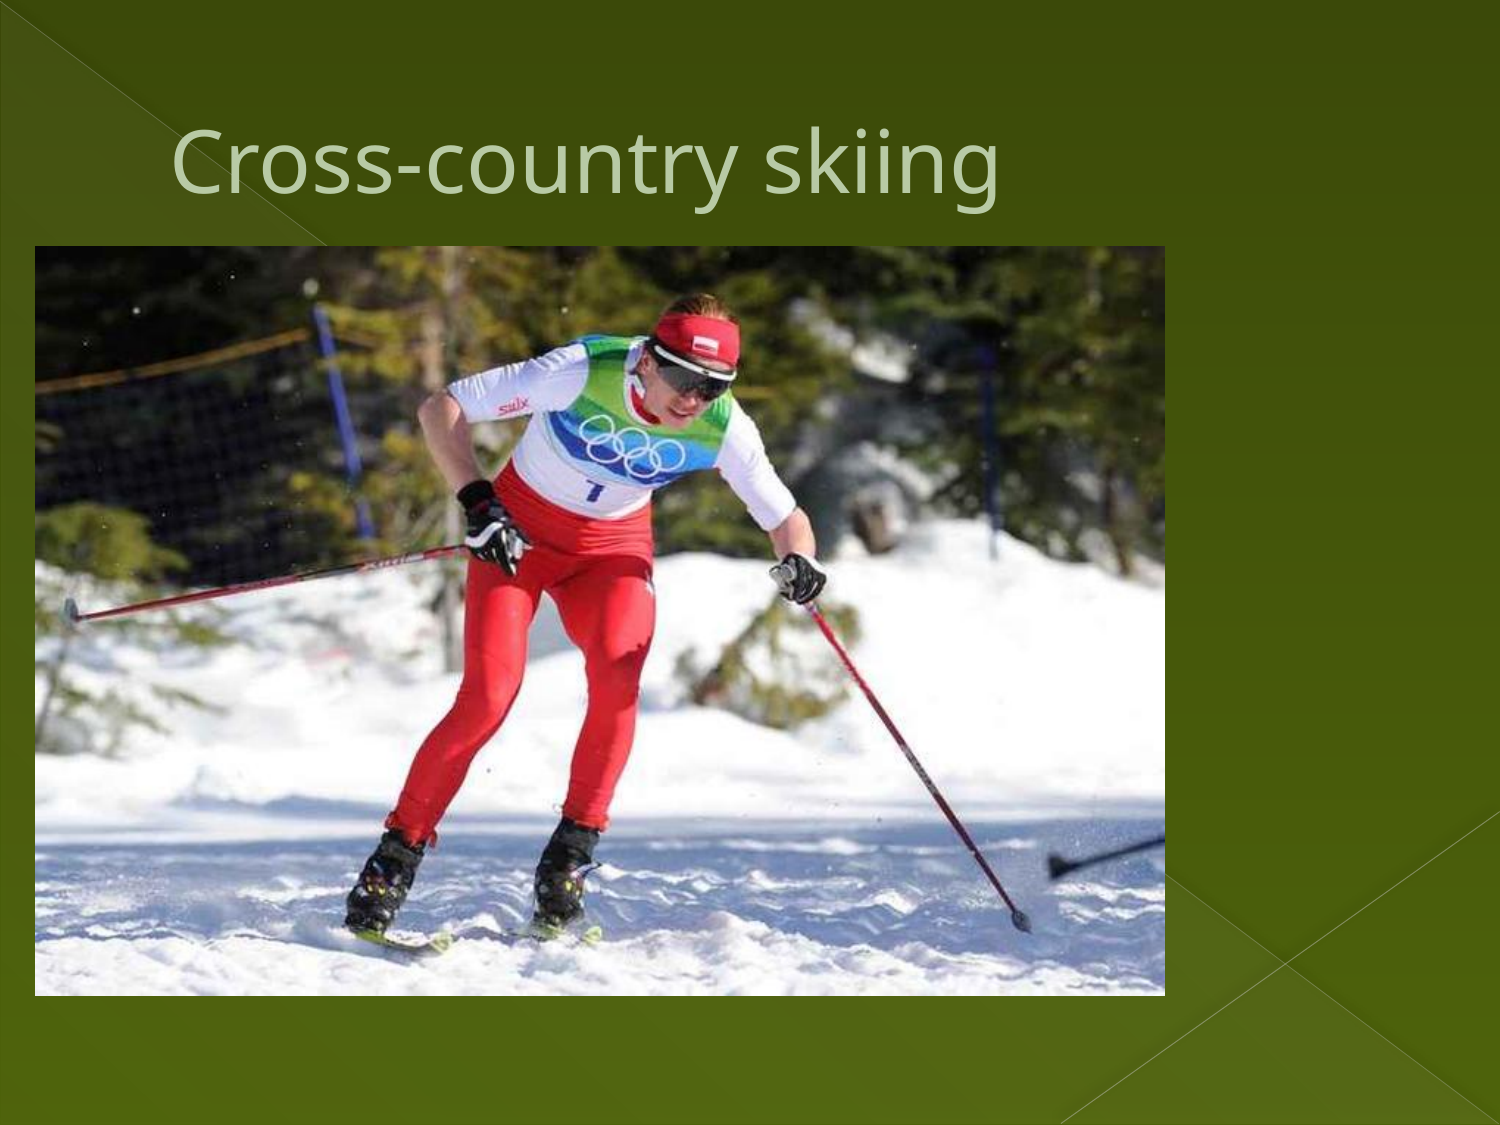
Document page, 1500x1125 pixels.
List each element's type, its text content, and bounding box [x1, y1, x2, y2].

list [34, 245, 1165, 997]
title Cross-country skiing [75, 43, 1425, 274]
